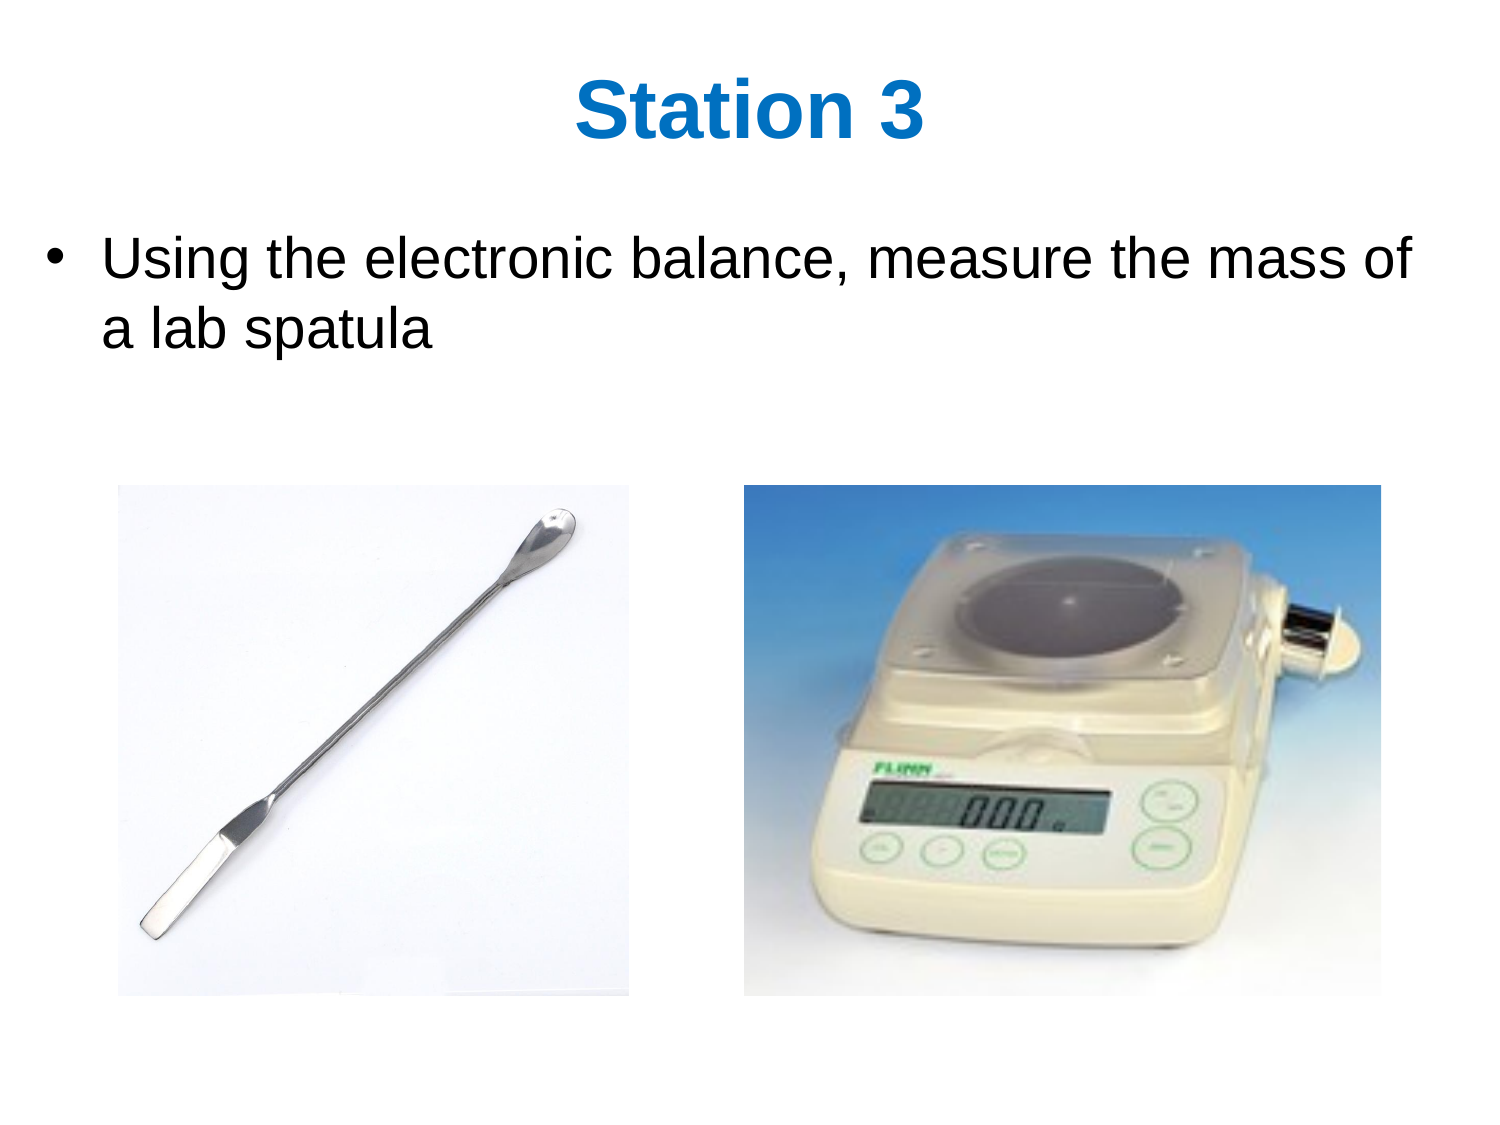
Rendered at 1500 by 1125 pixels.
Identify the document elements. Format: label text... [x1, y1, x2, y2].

title Station 3 [29, 45, 1471, 166]
list Using the electronic balance, measure the mass of a lab spatula [29, 212, 1471, 379]
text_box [118, 485, 1382, 996]
